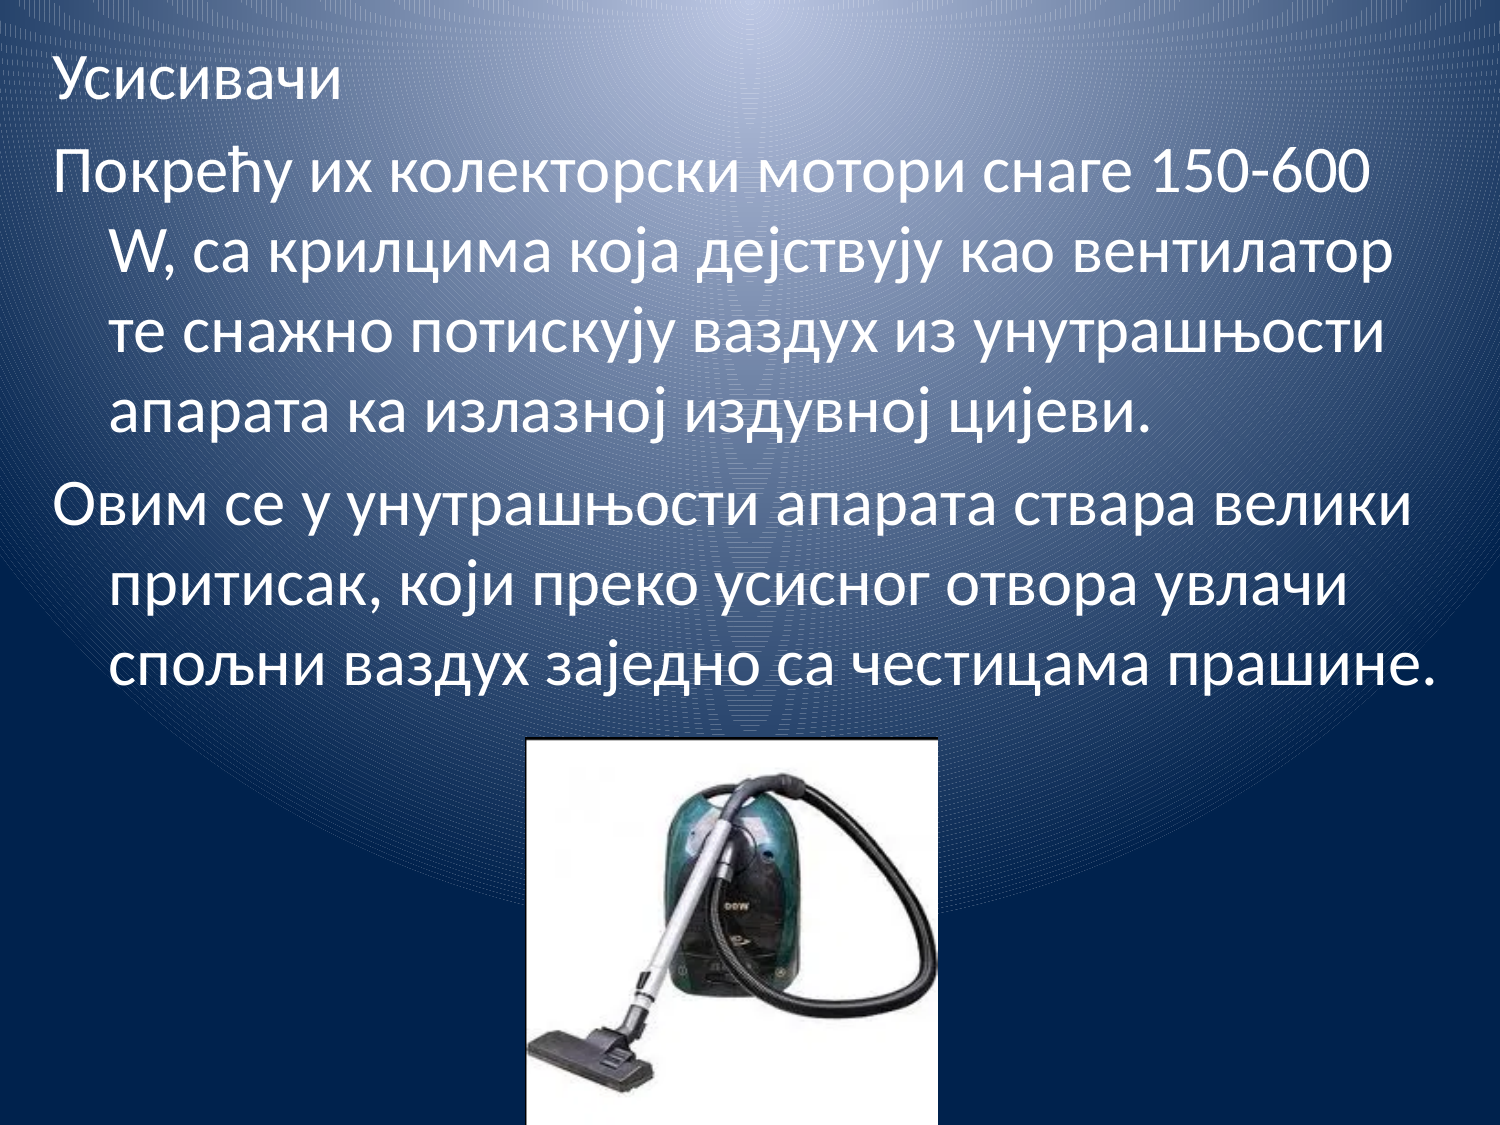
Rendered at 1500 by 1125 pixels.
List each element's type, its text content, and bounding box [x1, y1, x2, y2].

picture [524, 737, 938, 1125]
list Усисивачи Покрећу их колекторски мотори снаге 150-600 W, са крилцима која дејствују као вентилатор те снажно потискују ваздух из унутрашњости апарата ка излазној издувној цијеви. Овим се у унутрашњости апарата ствара велики притисак, који преко усисног отвора увлачи спољни ваздух заједно са честицама прашине. [37, 24, 1463, 1125]
